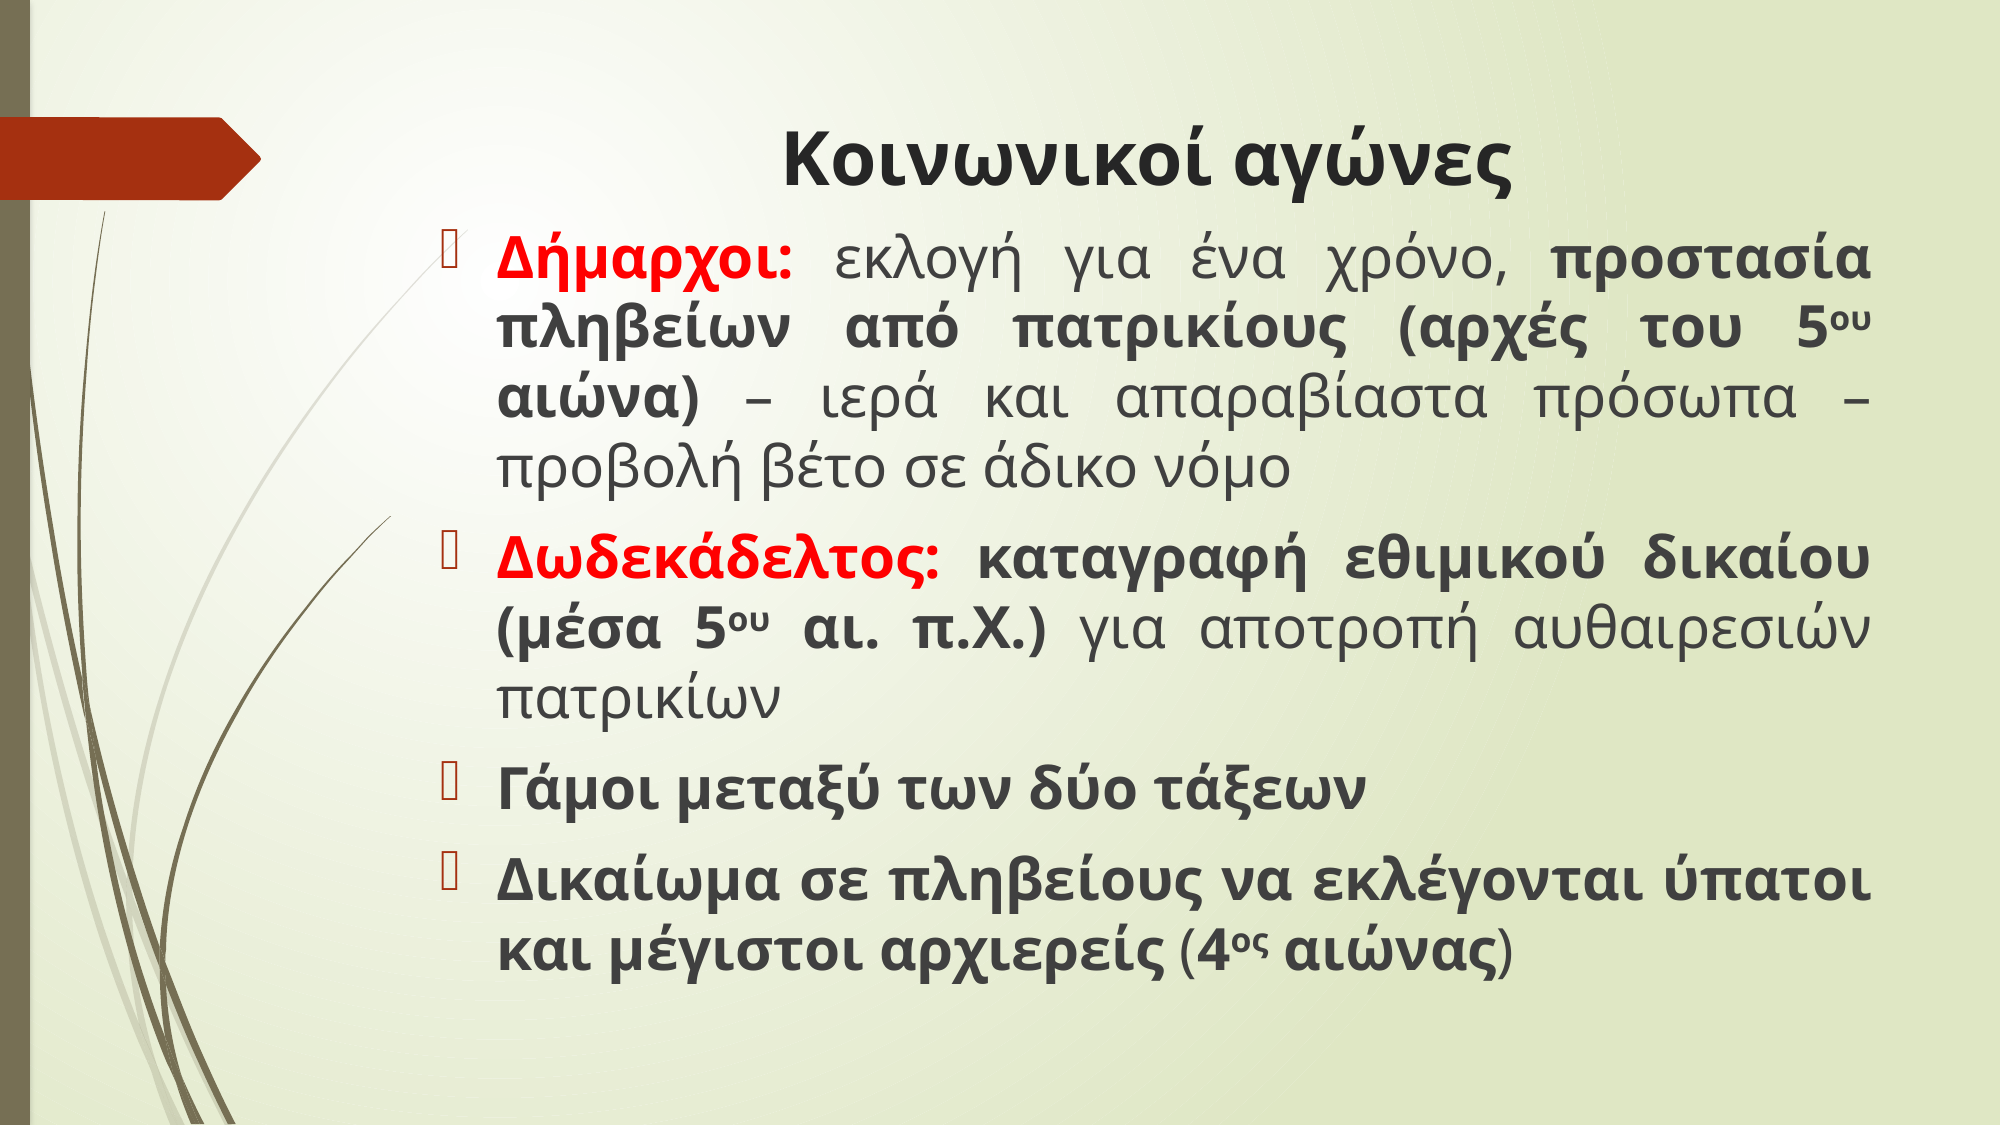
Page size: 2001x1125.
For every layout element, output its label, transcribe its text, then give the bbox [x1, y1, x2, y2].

title Κοινωνικοί αγώνες [425, 102, 1888, 212]
list Δήμαρχοι: εκλογή για ένα χρόνο, προστασία πληβείων από πατρικίους (αρχές του 5ου αιώνα) – ιερά και απαραβίαστα πρόσωπα – προβολή βέτο σε άδικο νόμο Δωδεκάδελτος: καταγραφή εθιμικού δικαίου (μέσα 5ου αι. π.Χ.) για αποτροπή αυθαιρεσιών πατρικίων Γάμοι μεταξύ των δύο τάξεων Δικαίωμα σε πληβείους να εκλέγονται ύπατοι και μέγιστοι αρχιερείς (4ος αιώνας) [424, 212, 1888, 1075]
